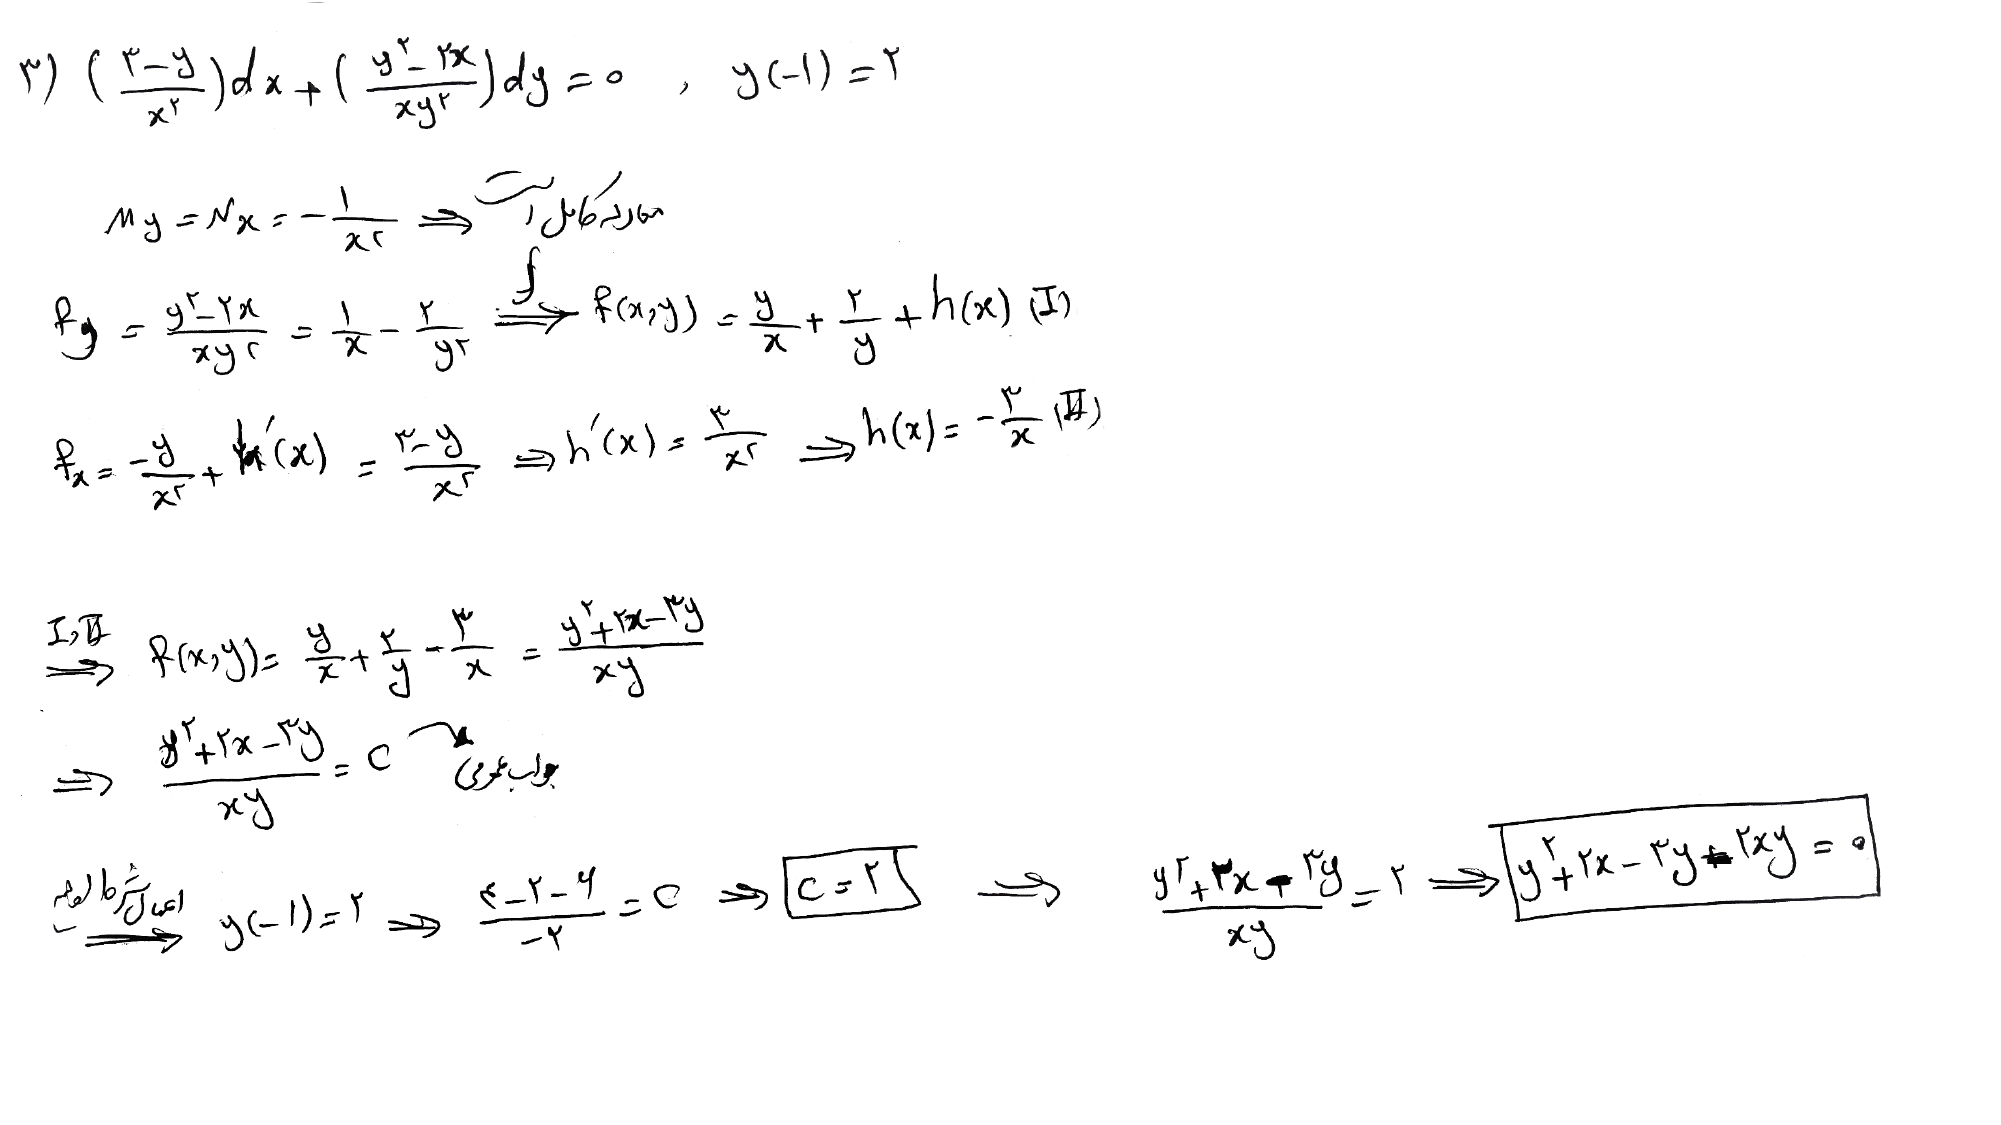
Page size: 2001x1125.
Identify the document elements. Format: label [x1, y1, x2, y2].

picture [512, 399, 780, 495]
picture [18, 162, 1084, 520]
picture [787, 382, 1120, 495]
picture [0, 576, 937, 958]
picture [6, 0, 924, 140]
picture [47, 851, 378, 964]
text_box [1427, 762, 1963, 1125]
picture [974, 841, 1427, 964]
